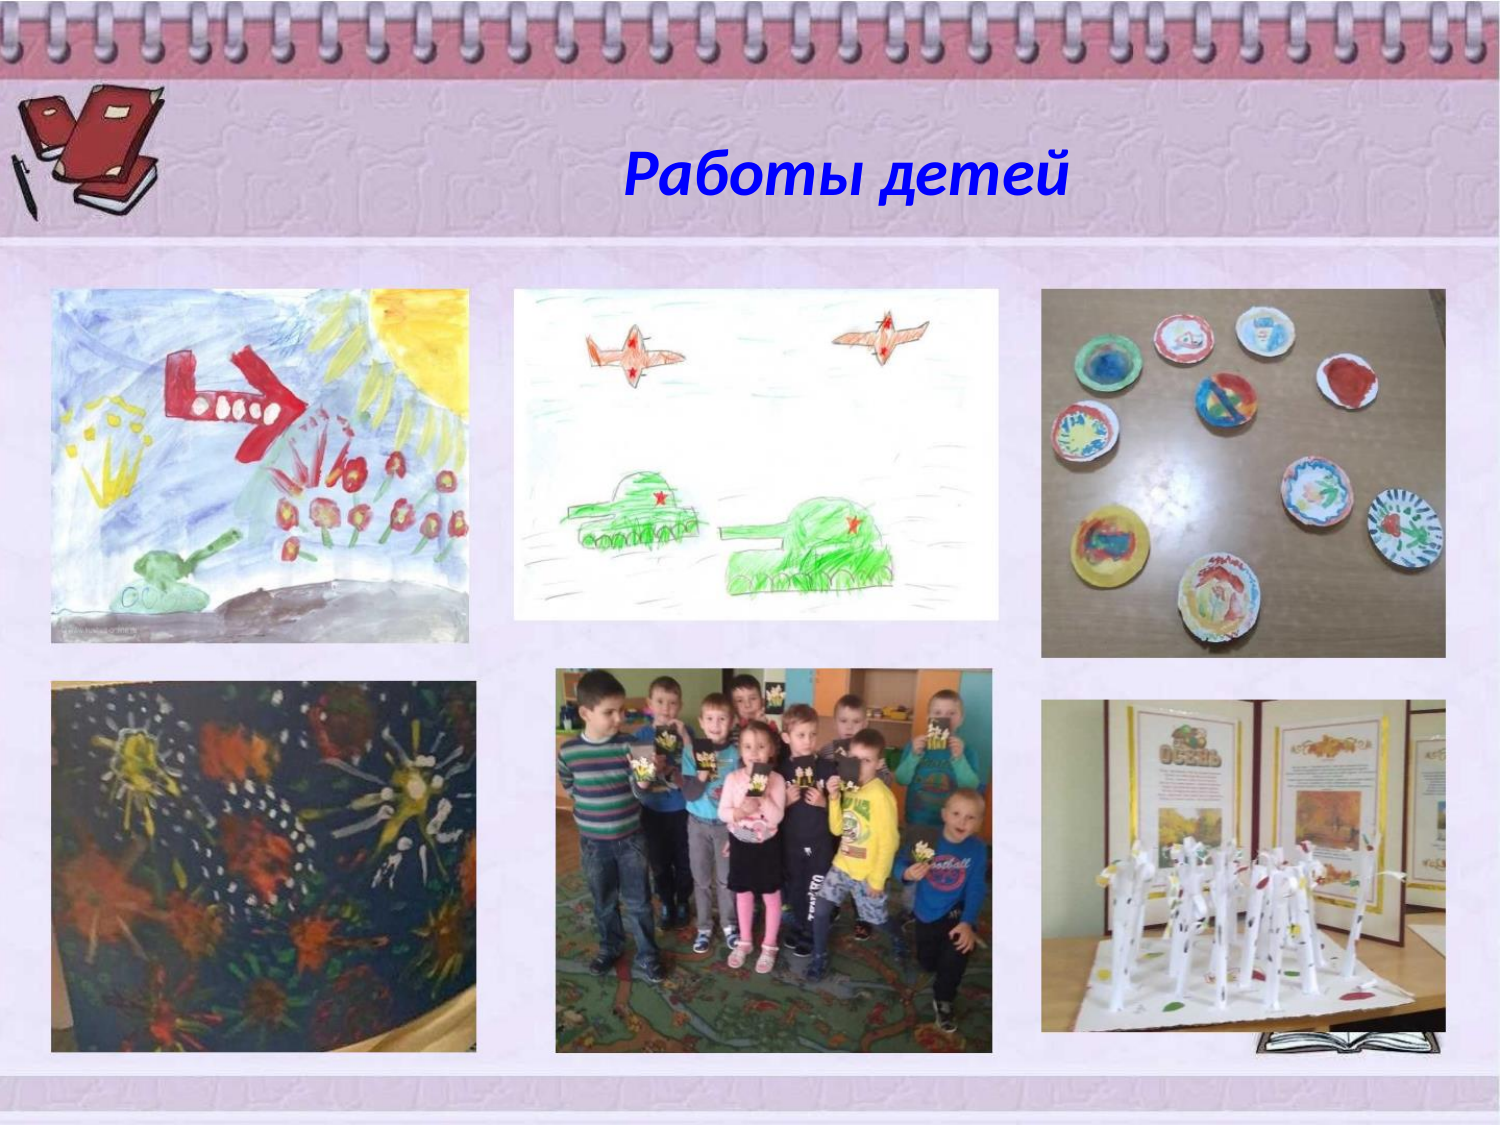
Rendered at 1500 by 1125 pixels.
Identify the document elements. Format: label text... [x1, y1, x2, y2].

text_box Работы детей [623, 139, 1171, 209]
text_box [0, 0, 1500, 1125]
